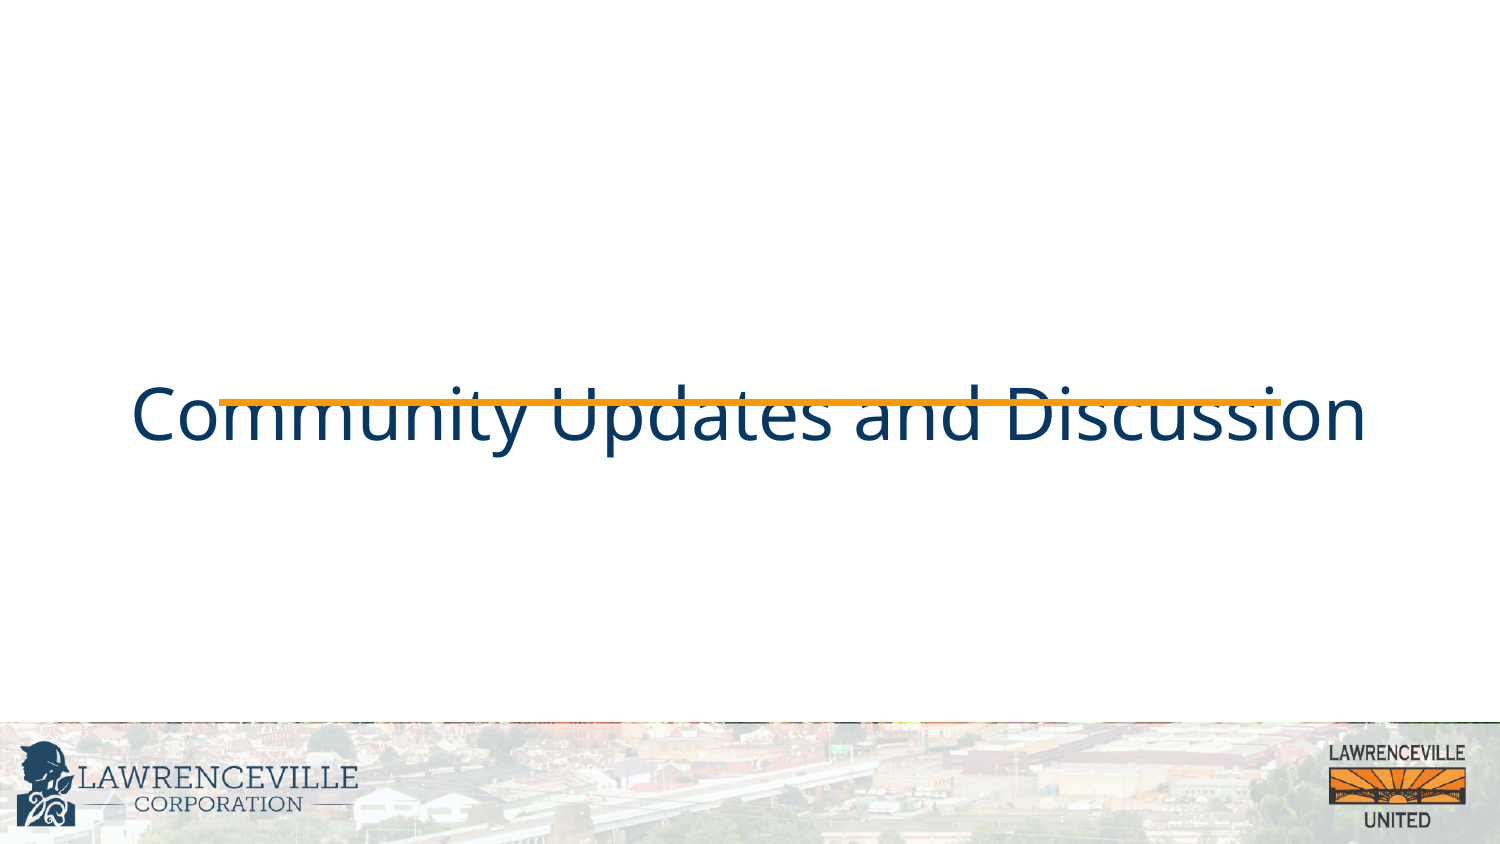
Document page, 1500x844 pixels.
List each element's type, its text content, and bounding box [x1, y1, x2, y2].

title Community Updates and Discussion [51, 352, 1449, 491]
picture [0, 722, 1500, 844]
